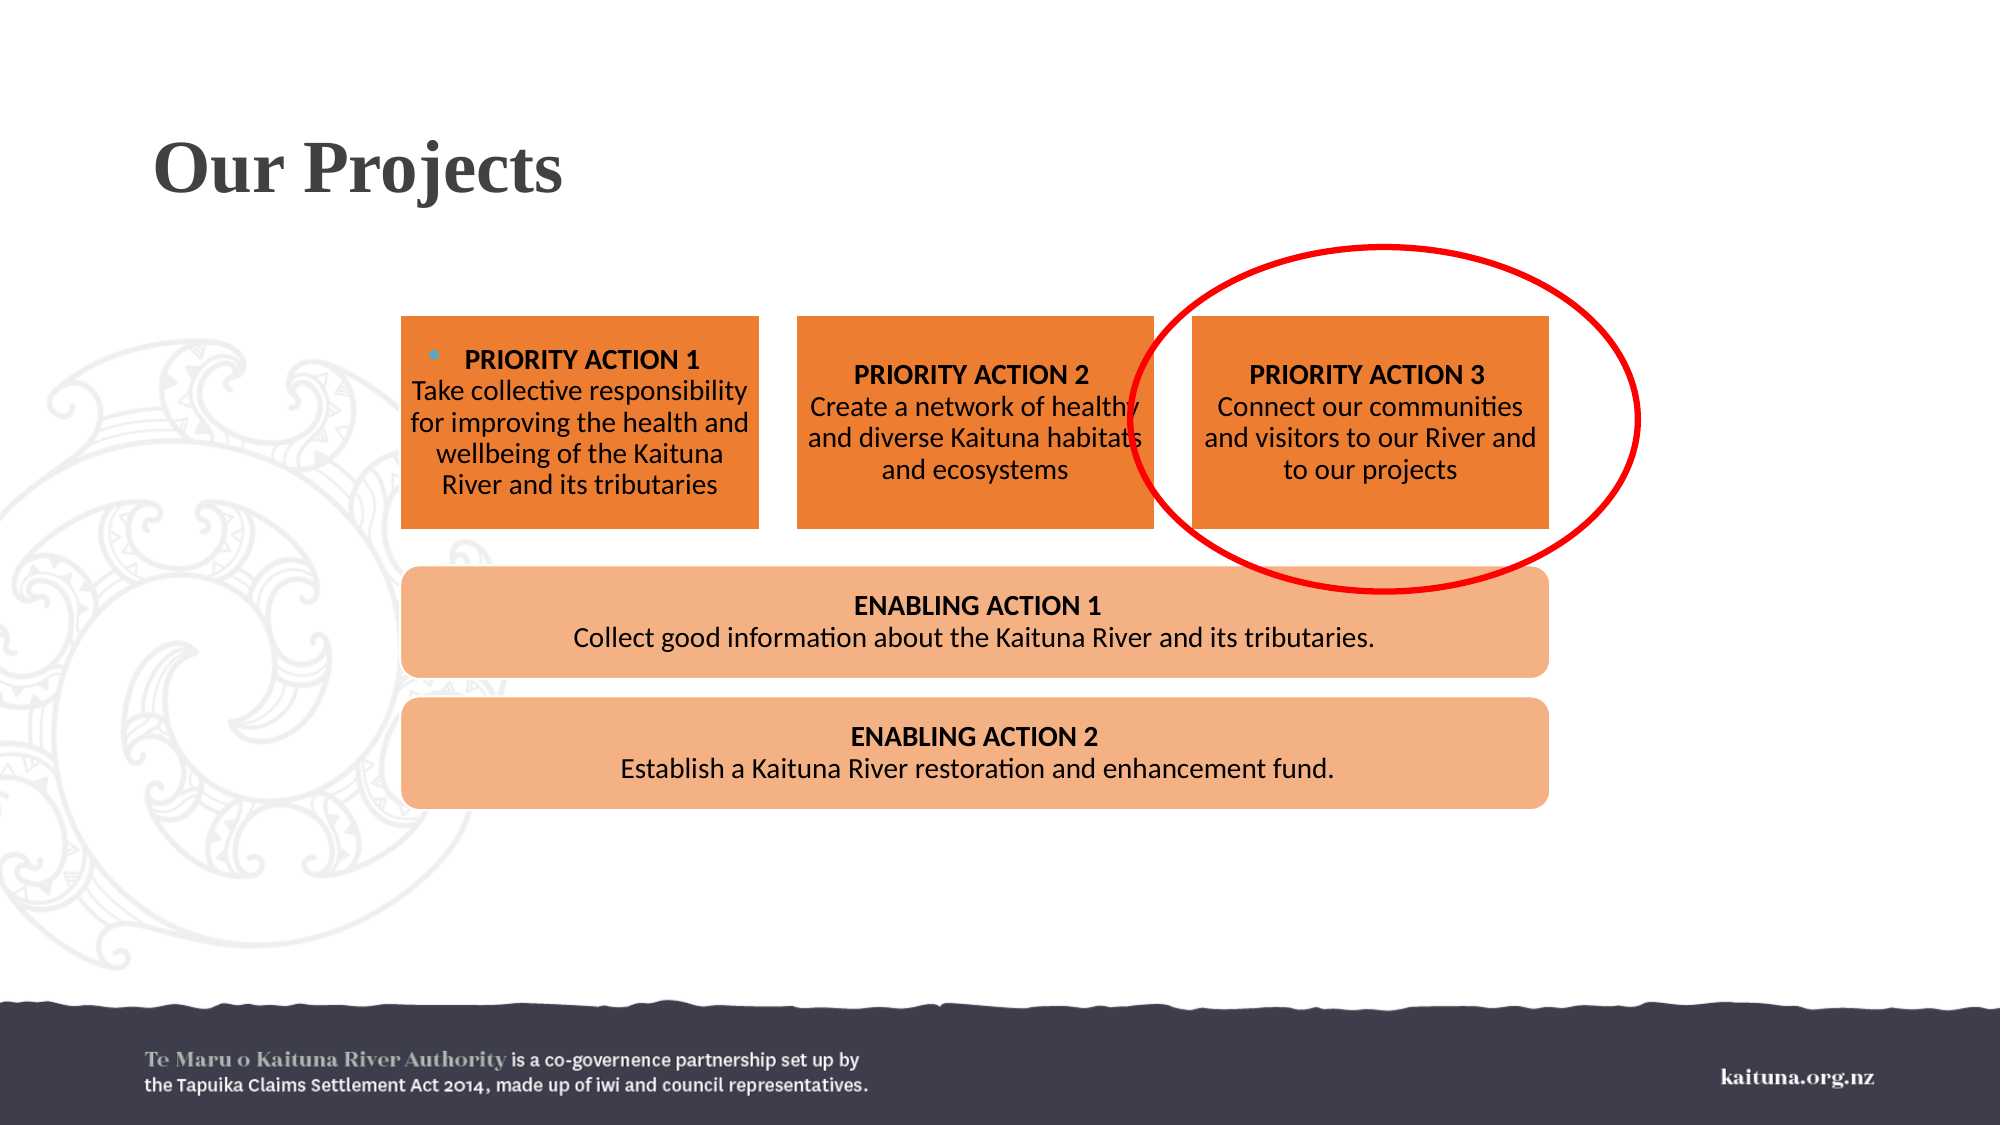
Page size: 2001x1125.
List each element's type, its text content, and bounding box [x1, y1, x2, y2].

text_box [400, 644, 1551, 814]
text_box [1551, 288, 1595, 321]
title Our Projects [137, 59, 1863, 278]
picture [0, 321, 2000, 1125]
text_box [400, 201, 1551, 644]
